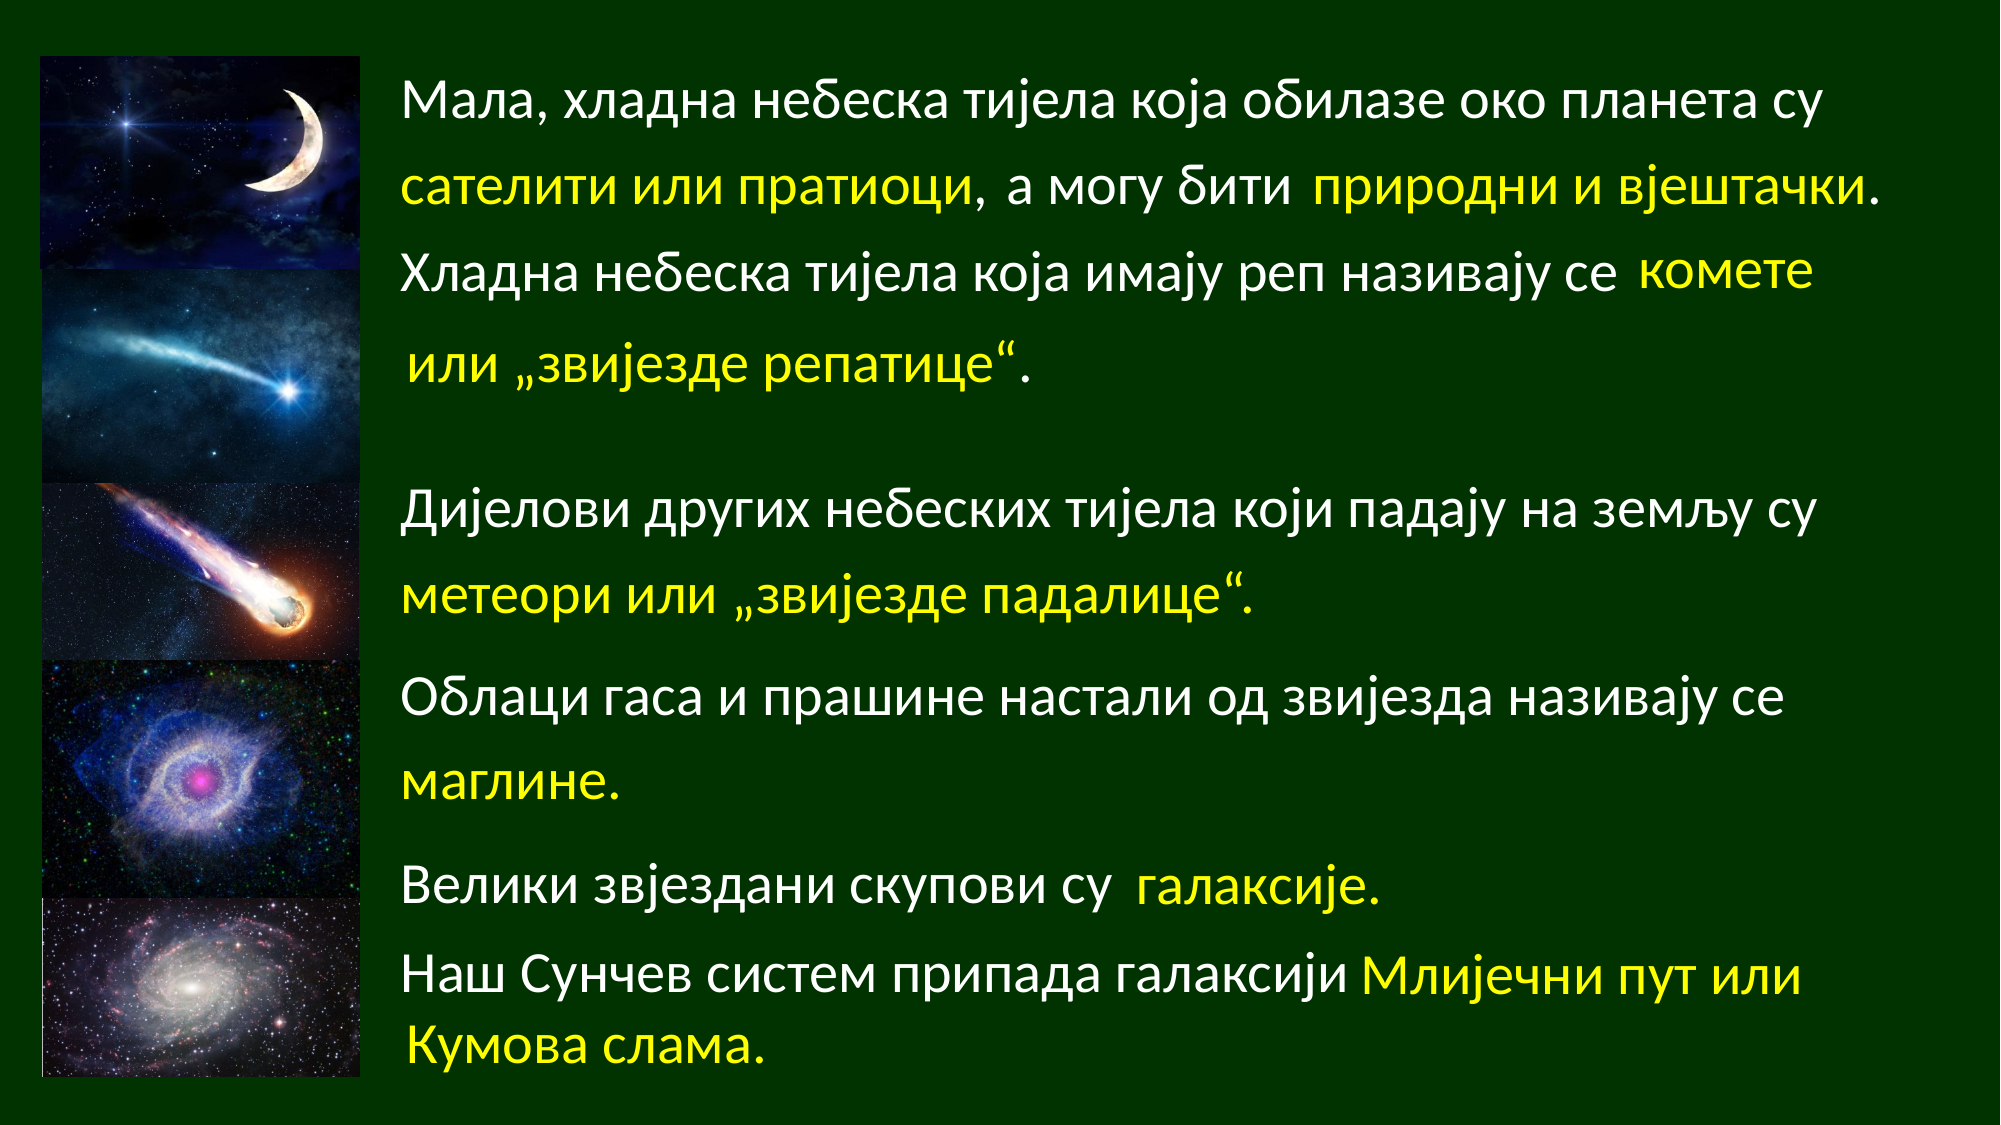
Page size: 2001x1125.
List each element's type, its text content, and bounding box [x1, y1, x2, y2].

text_box Дијелови других небеских тијела који падају на земљу су [385, 461, 1904, 547]
text_box или „звијезде репатице“. [392, 316, 1109, 402]
text_box метеори или „звијезде падалице“. [385, 547, 1427, 633]
text_box Хладна небеска тијела која имају реп називају се [385, 225, 1666, 311]
text_box природни и вјештачки. [1298, 138, 1948, 224]
text_box а могу бити [991, 138, 1298, 224]
text_box Мала, хладна небеска тијела која обилазе око планета су [385, 53, 1860, 138]
text_box Млијечни пут или Кумова слама. [392, 928, 1904, 1084]
picture [40, 56, 360, 1077]
text_box Велики звјездани скупови су [385, 837, 1476, 923]
text_box Облаци гаса и прашине настали од звијезда називају се [385, 649, 1904, 735]
text_box сателити или пратиоци, [385, 138, 991, 224]
text_box галаксије. [1121, 839, 1431, 924]
text_box маглине. [385, 733, 1476, 819]
text_box комете [1623, 222, 1860, 308]
text_box Наш Сунчев систем припада галаксији [385, 926, 1476, 1012]
